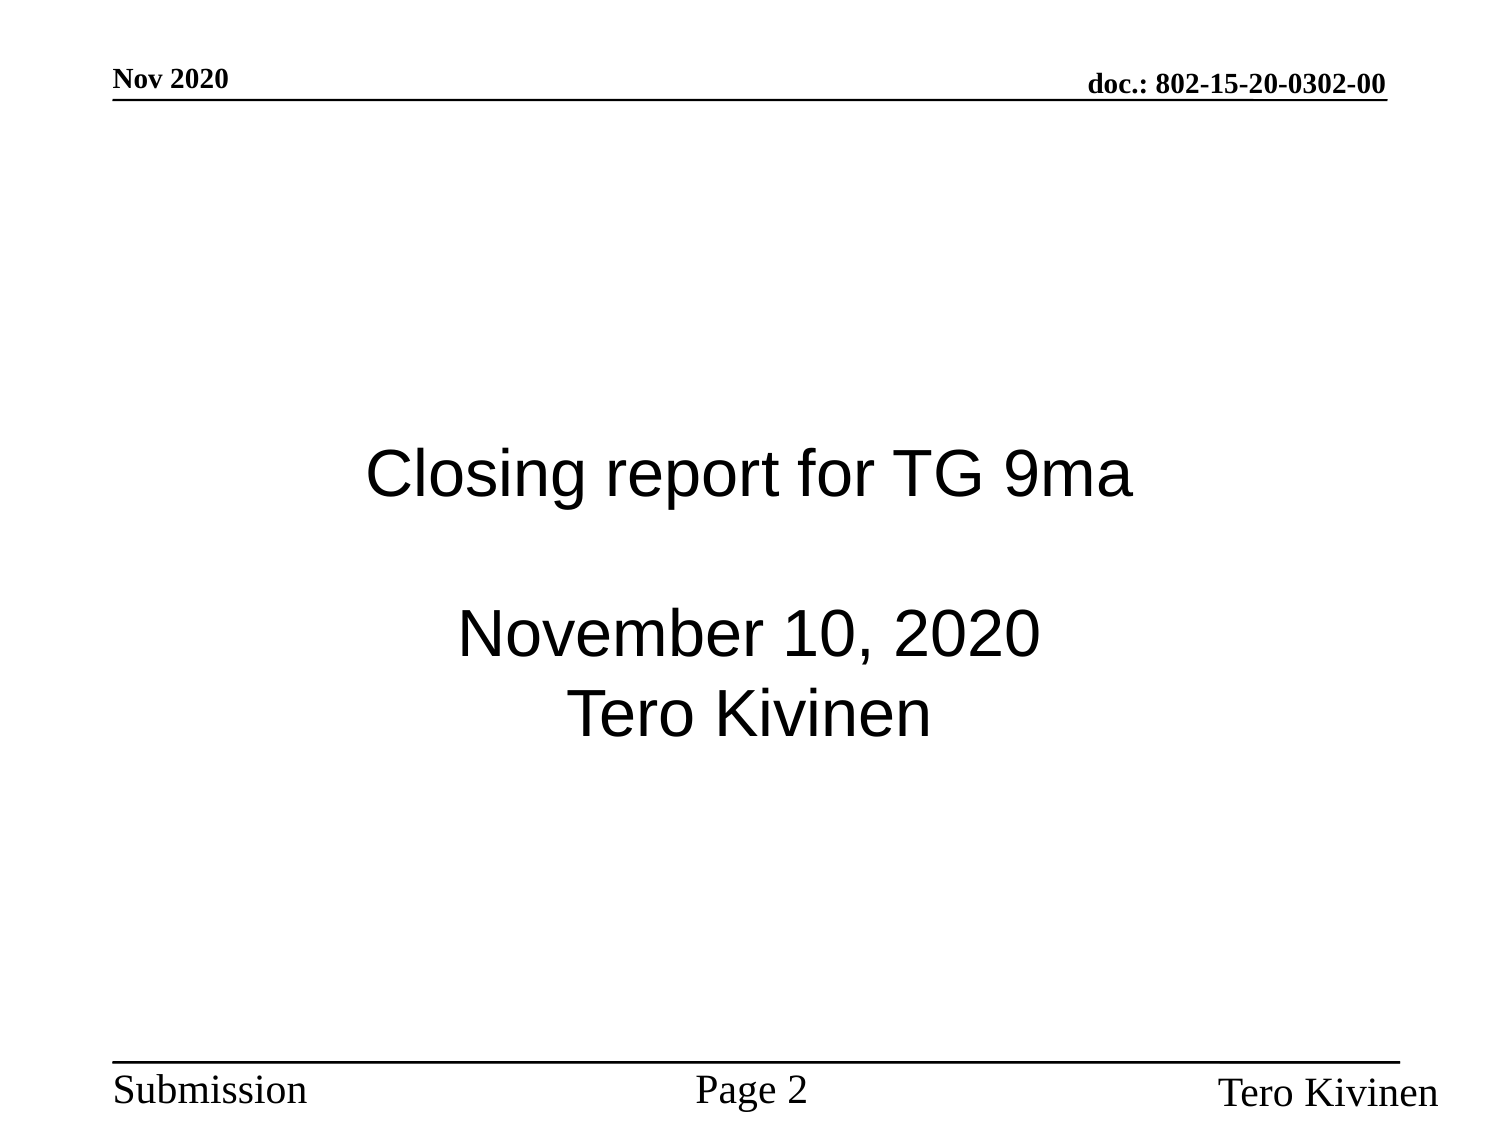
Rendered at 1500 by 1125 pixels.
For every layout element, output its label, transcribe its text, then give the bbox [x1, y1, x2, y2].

text_box Closing report for TG 9ma November 10, 2020 Tero Kivinen [75, 429, 1425, 750]
text_box [75, 44, 1425, 232]
